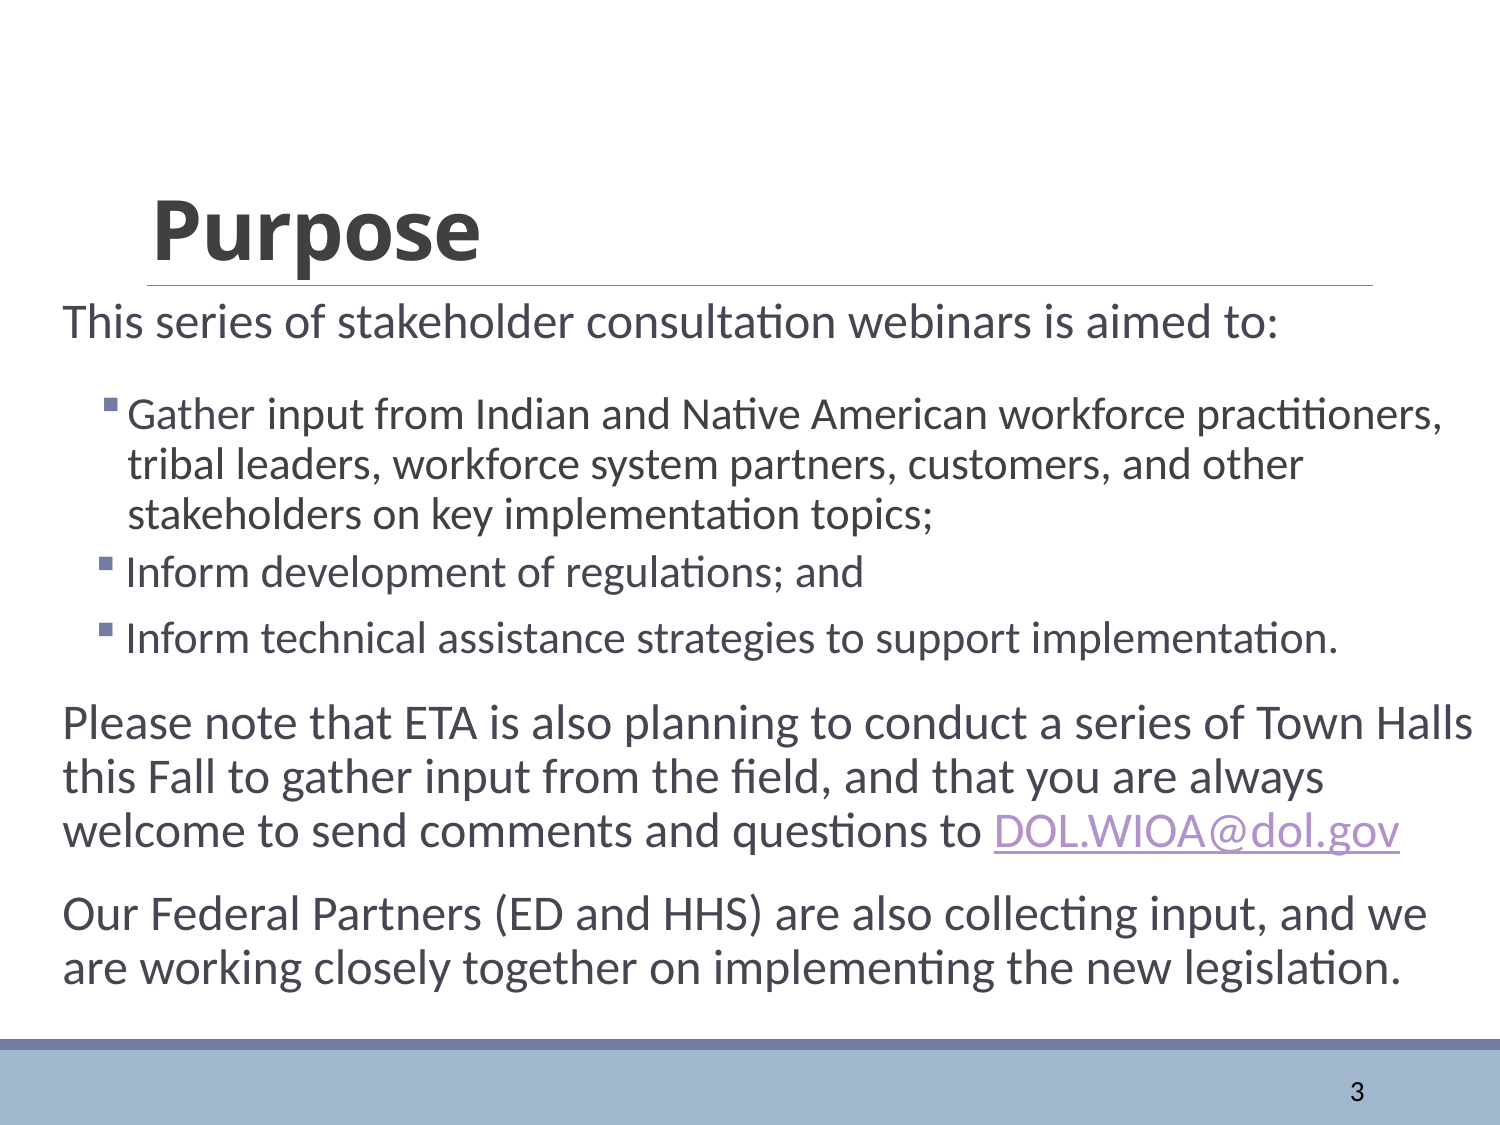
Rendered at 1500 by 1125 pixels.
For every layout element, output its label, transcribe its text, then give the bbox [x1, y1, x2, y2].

slide_number 3 [1218, 1059, 1380, 1120]
list This series of stakeholder consultation webinars is aimed to: Gather input from Indian and Native American workforce practitioners, tribal leaders, workforce system partners, customers, and other stakeholders on key implementation topics; Inform development of regulations; and Inform technical assistance strategies to support implementation. Please note that ETA is also planning to conduct a series of Town Halls this Fall to gather input from the field, and that you are always welcome to send comments and questions to DOL.WIOA@dol.gov Our Federal Partners (ED and HHS) are also collecting input, and we are working closely together on implementing the new legislation. [62, 287, 1475, 1038]
title Purpose [135, 47, 1373, 285]
